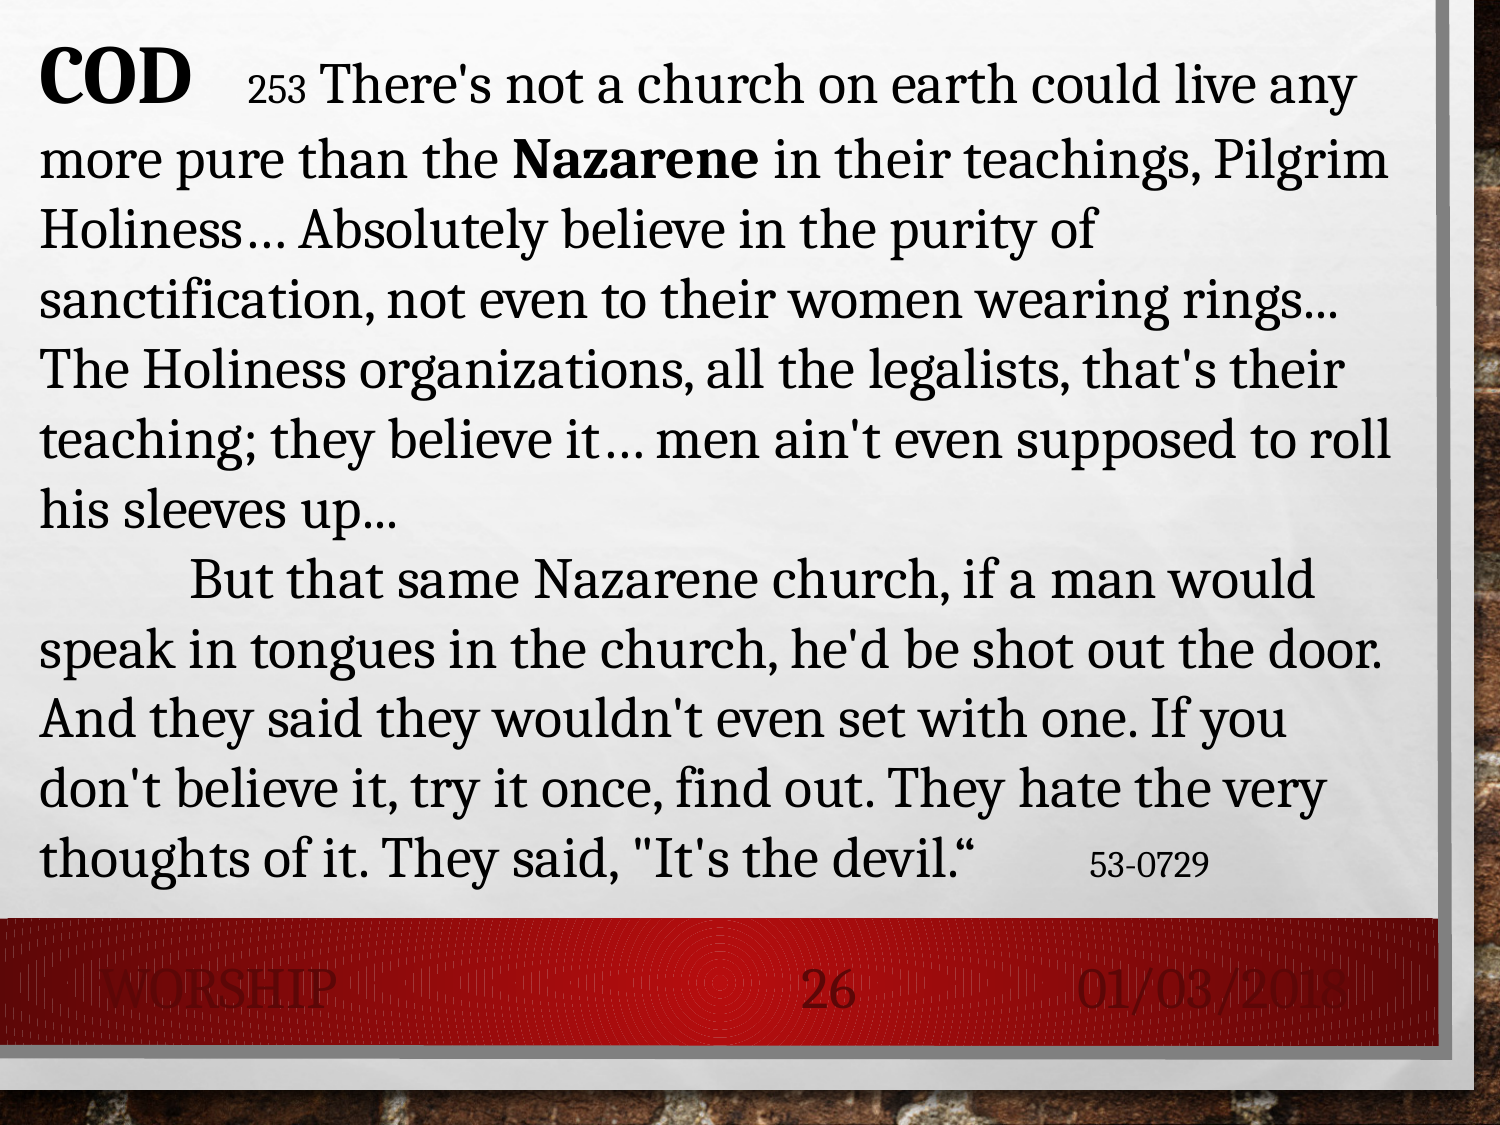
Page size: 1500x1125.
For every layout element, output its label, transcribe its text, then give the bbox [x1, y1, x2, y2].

text_box COD 253 There's not a church on earth could live any more pure than the Nazarene in their teachings, Pilgrim Holiness… Absolutely believe in the purity of sanctification, not even to their women wearing rings... The Holiness organizations, all the legalists, that's their teaching; they believe it… men ain't even supposed to roll his sleeves up... But that same Nazarene church, if a man would speak in tongues in the church, he'd be shot out the door. And they said they wouldn't even set with one. If you don't believe it, try it once, find out. They hate the very thoughts of it. They said, "It's the devil.“ 53-0729 [24, 12, 1438, 897]
picture [0, 0, 1500, 1125]
slide_number 26 [773, 944, 886, 1027]
footer Worship [84, 944, 761, 1027]
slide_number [897, 944, 1364, 1027]
